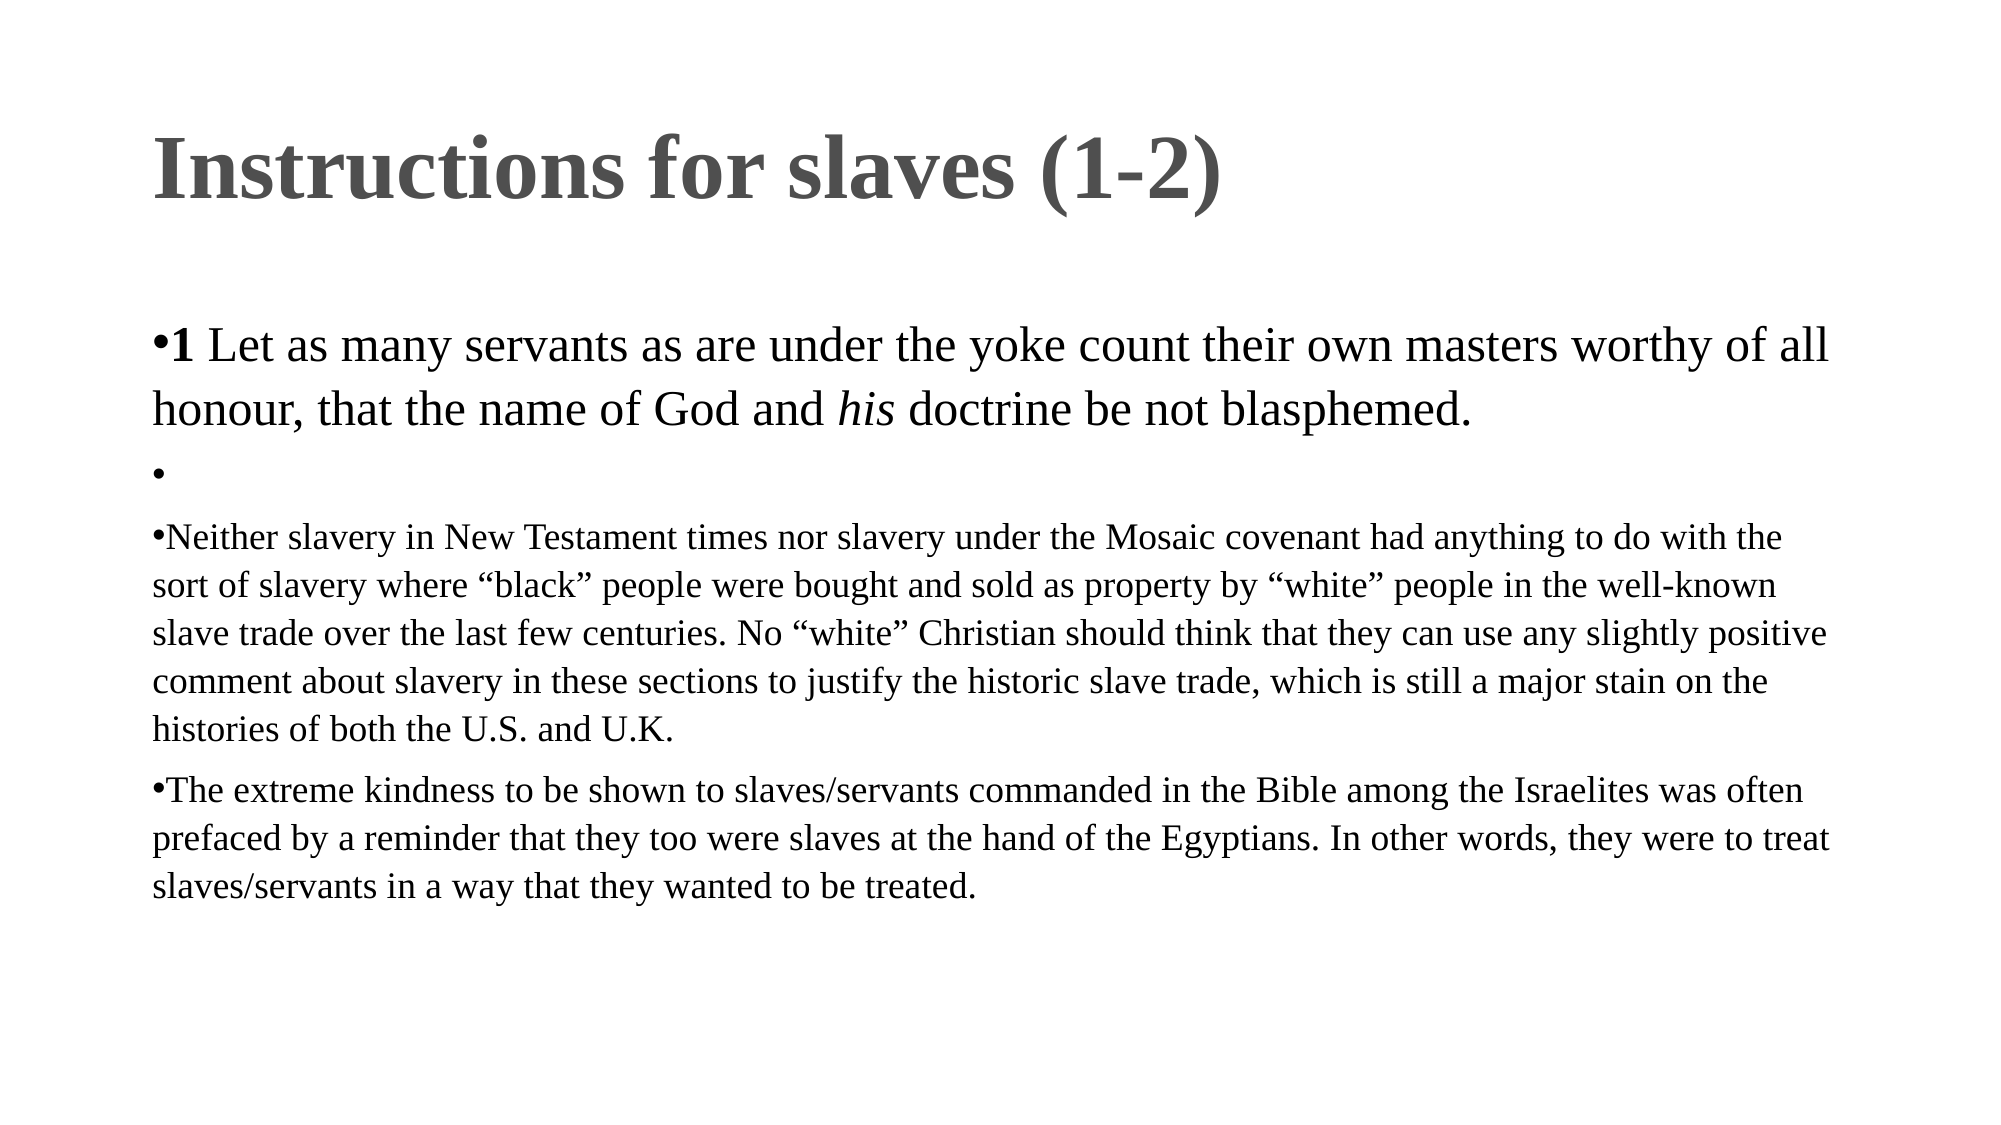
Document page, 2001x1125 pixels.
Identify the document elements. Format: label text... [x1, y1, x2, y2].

list 1 Let as many servants as are under the yoke count their own masters worthy of all honour, that the name of God and his doctrine be not blasphemed. Neither slavery in New Testament times nor slavery under the Mosaic covenant had anything to do with the sort of slavery where “black” people were bought and sold as property by “white” people in the well-known slave trade over the last few centuries. No “white” Christian should think that they can use any slightly positive comment about slavery in these sections to justify the historic slave trade, which is still a major stain on the histories of both the U.S. and U.K. The extreme kindness to be shown to slaves/servants commanded in the Bible among the Israelites was often prefaced by a reminder that they too were slaves at the hand of the Egyptians. In other words, they were to treat slaves/servants in a way that they wanted to be treated. [137, 299, 1863, 1014]
title Instructions for slaves (1-2) [137, 59, 1863, 278]
